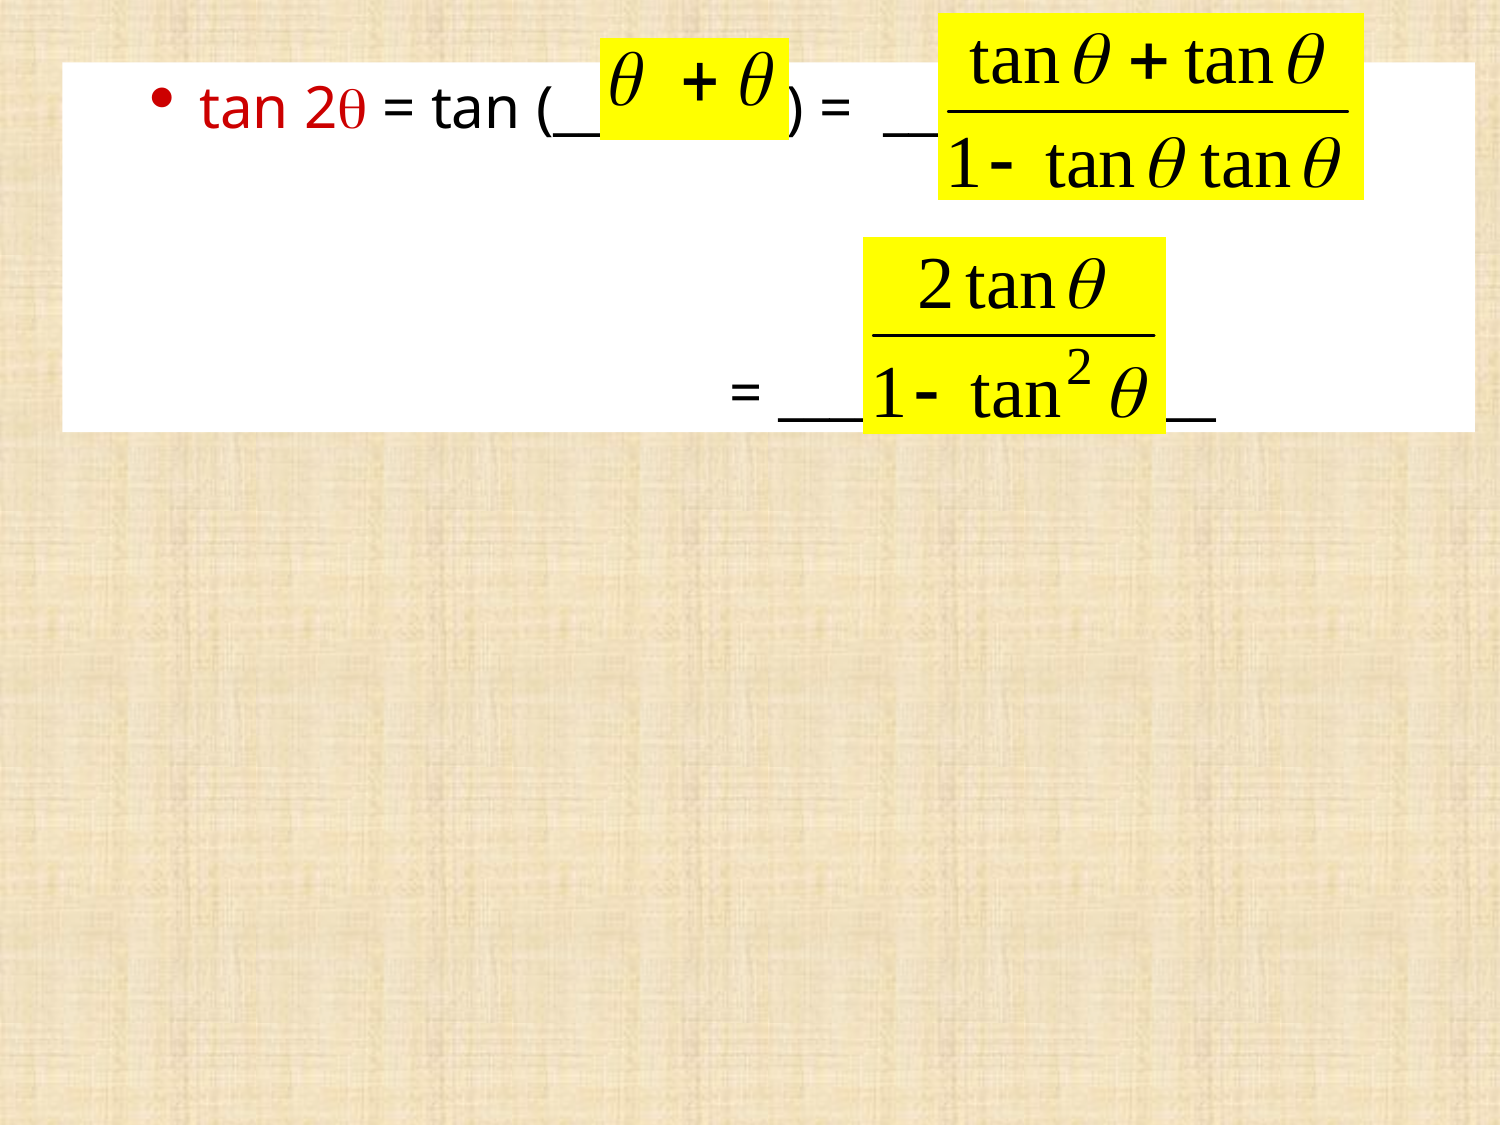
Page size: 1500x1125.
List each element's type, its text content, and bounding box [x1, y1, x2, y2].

text_box tan 2 = tan (___ + ___ ) = _____________ = _________________ [62, 62, 1475, 433]
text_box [937, 12, 1364, 200]
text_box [599, 37, 790, 140]
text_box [862, 236, 1167, 435]
